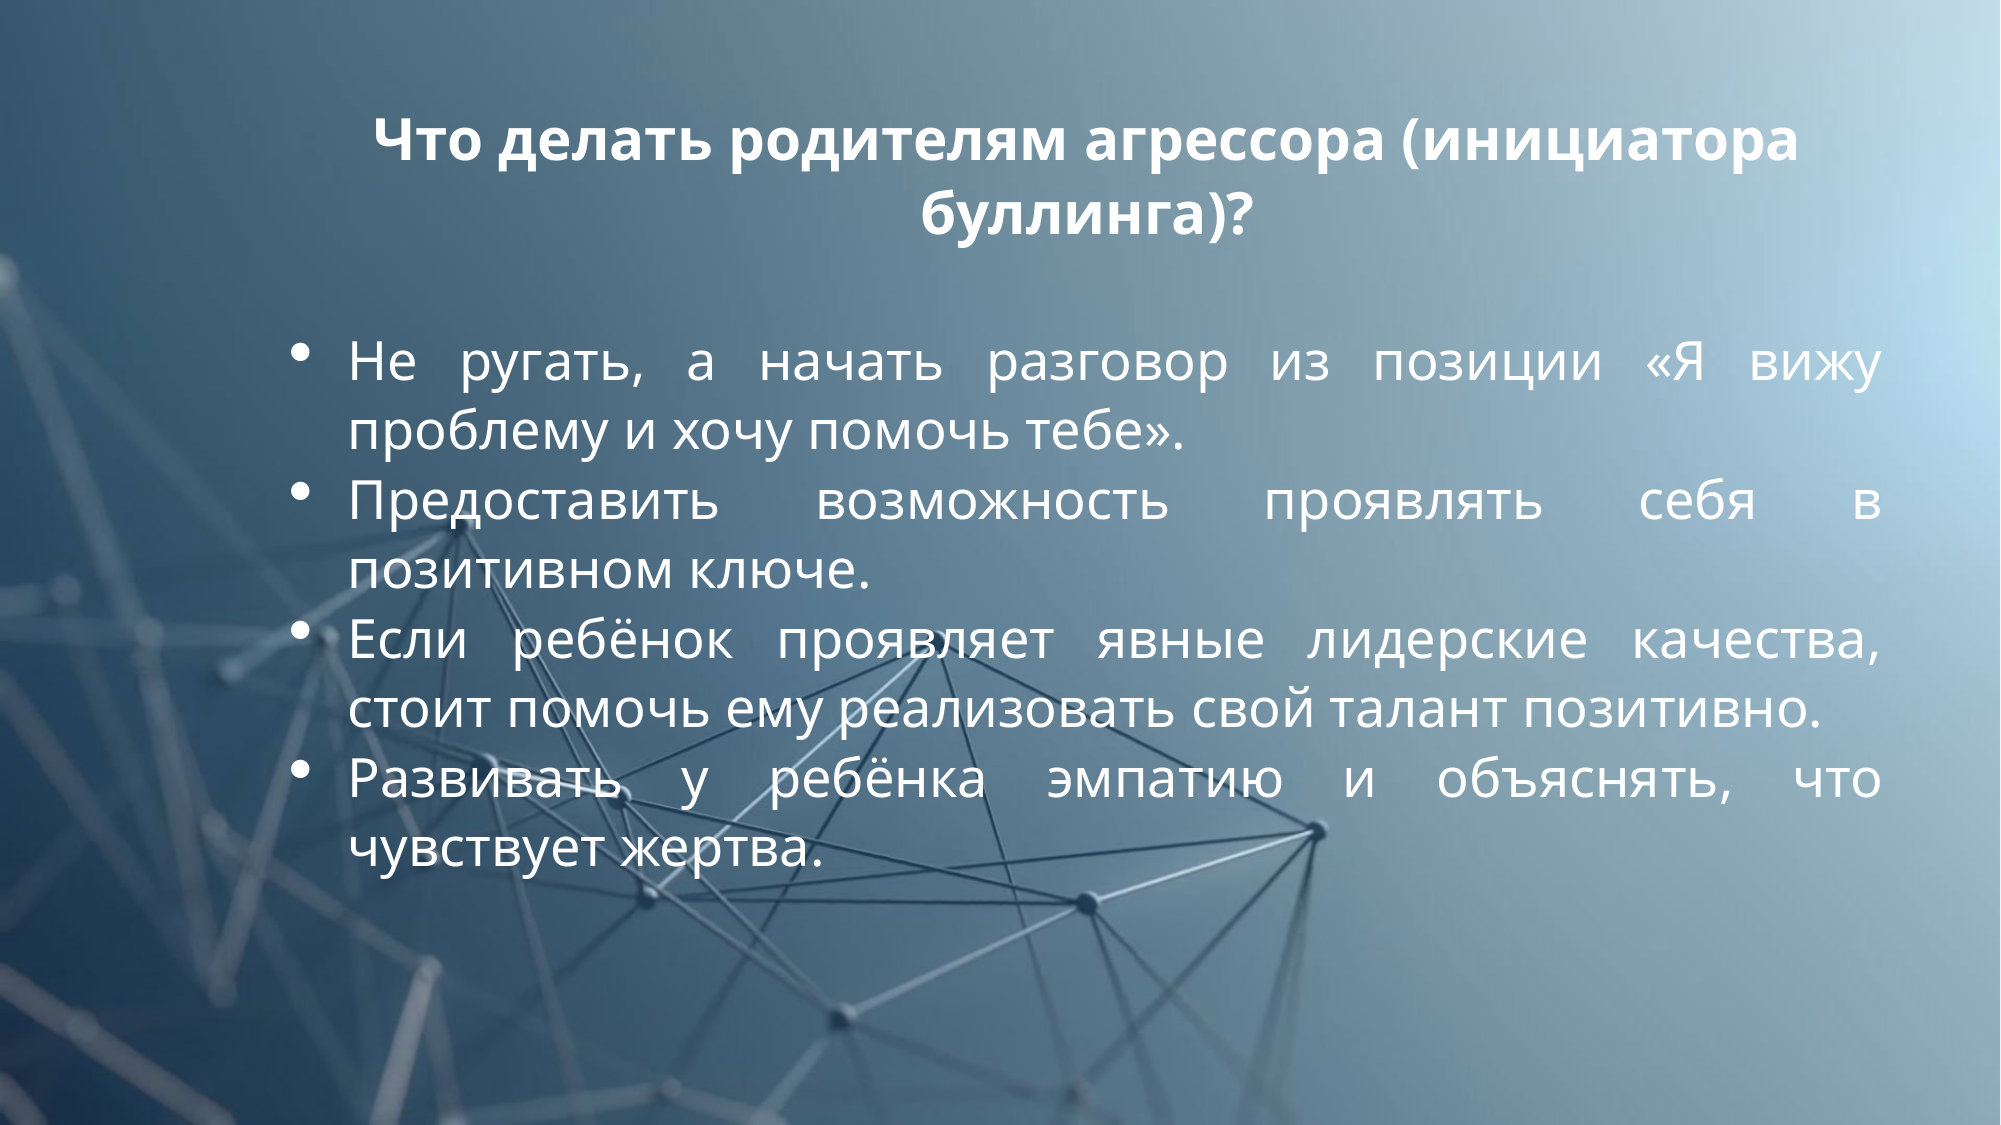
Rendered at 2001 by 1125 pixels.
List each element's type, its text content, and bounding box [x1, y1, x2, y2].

picture [0, 0, 2001, 1125]
text_box Что делать родителям агрессора (инициатора буллинга)? Не ругать, а начать разговор из позиции «Я вижу проблему и хочу помочь тебе». Предоставить возможность проявлять себя в позитивном ключе. Если ребёнок проявляет явные лидерские качества, стоит помочь ему реализовать свой талант позитивно. Развивать у ребёнка эмпатию и объяснять, что чувствует жертва. [276, 89, 1899, 885]
